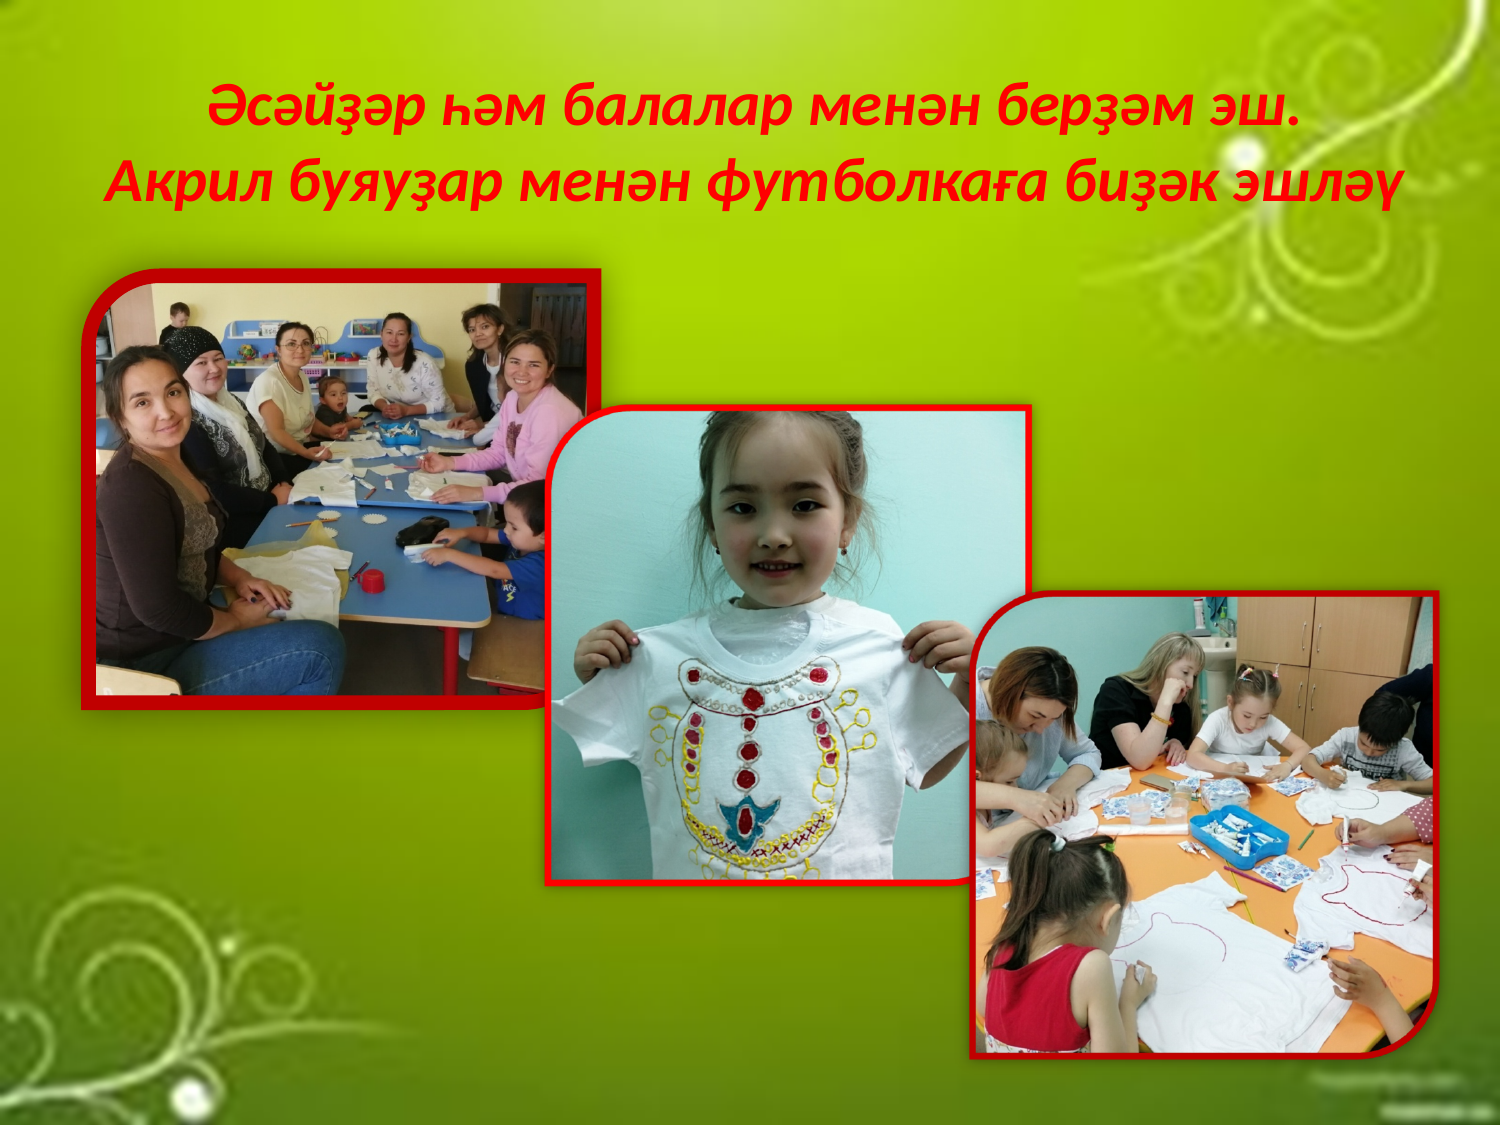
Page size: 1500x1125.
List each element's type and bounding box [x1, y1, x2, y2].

list [88, 275, 595, 703]
picture [0, 0, 1500, 1125]
